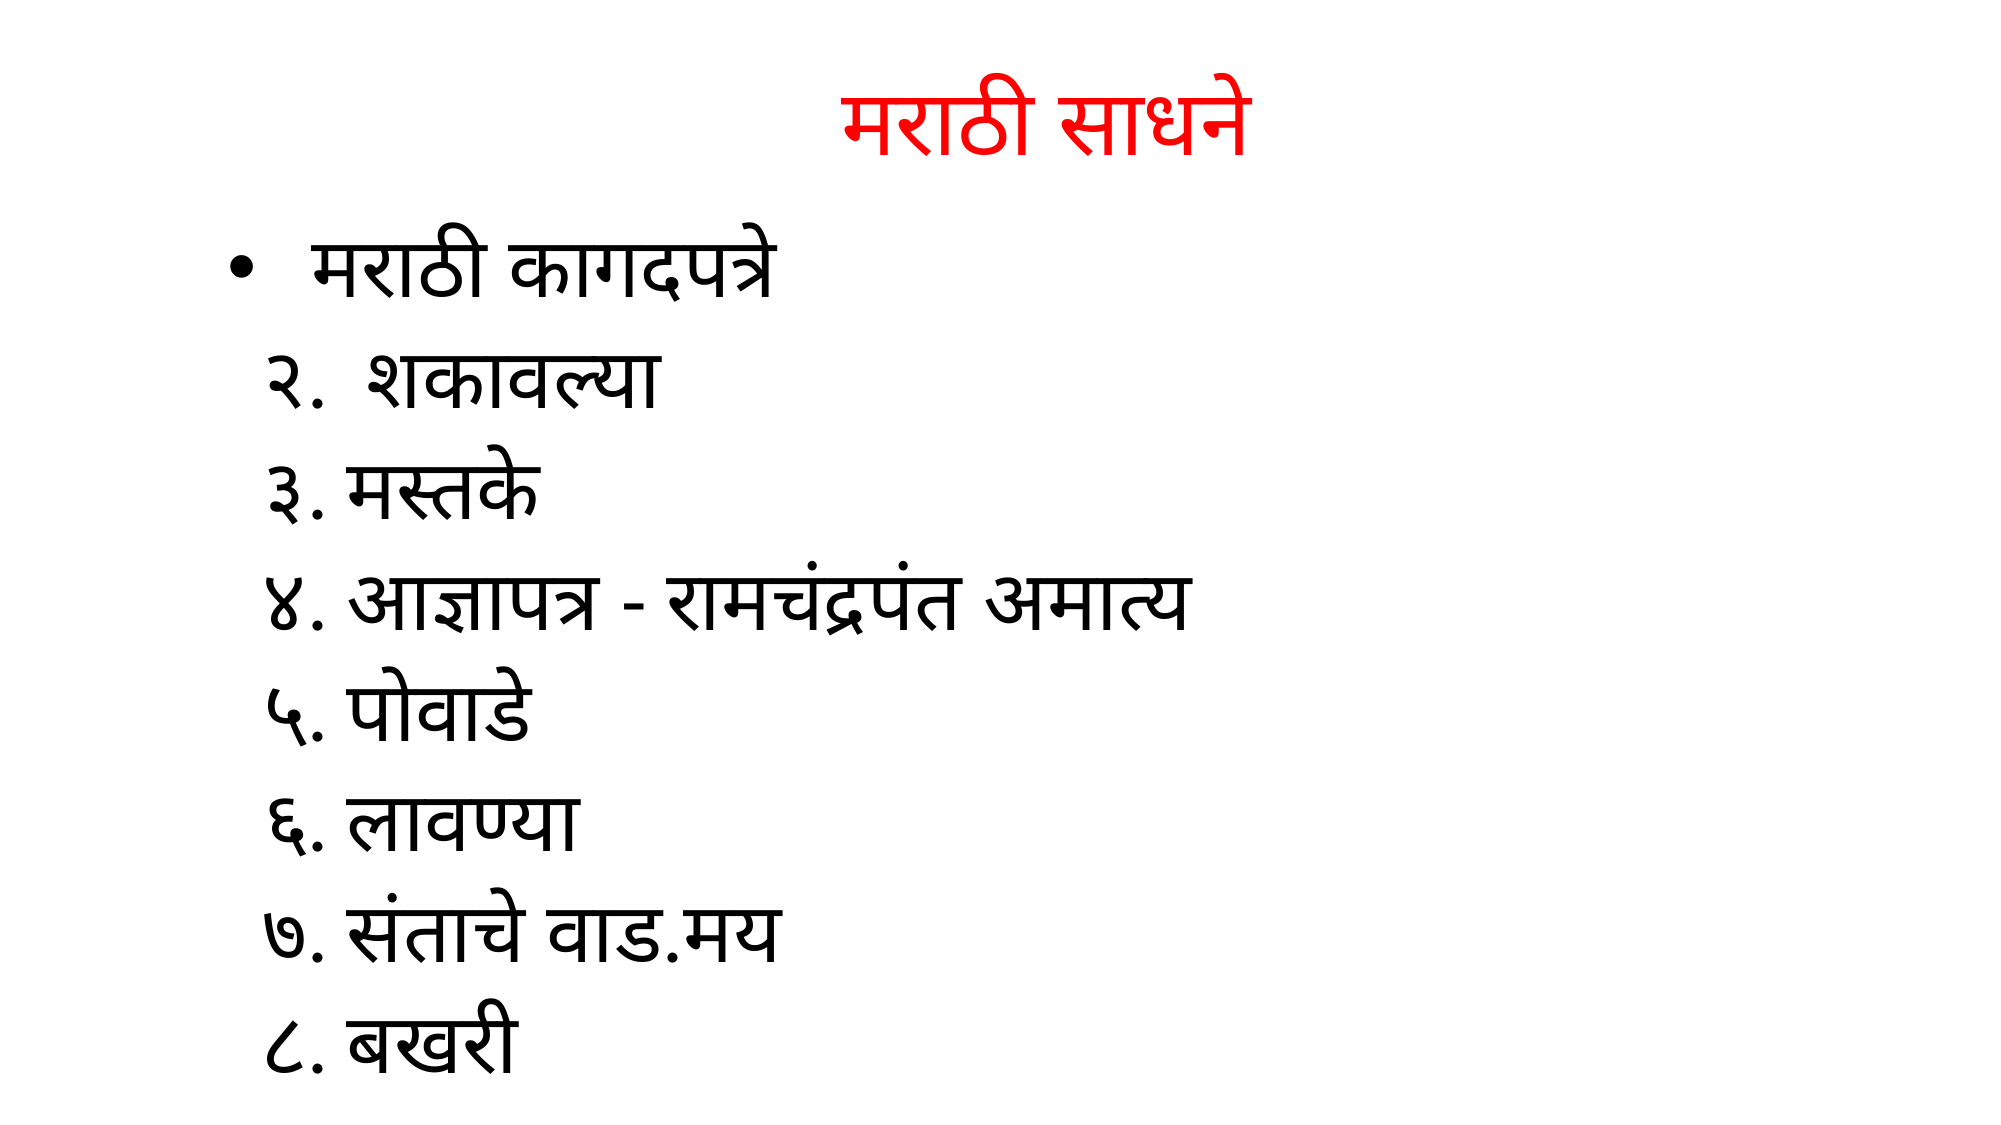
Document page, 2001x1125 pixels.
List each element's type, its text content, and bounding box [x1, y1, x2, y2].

list मराठी कागदपत्रे २. शकावल्या ३. मस्तके ४. आज्ञापत्र - रामचंद्रपंत अमात्य ५. पोवाडे ६. लावण्या ७. संताचे वाड.मय ८. बखरी [137, 218, 1863, 1087]
title मराठी साधने [137, 55, 1863, 197]
